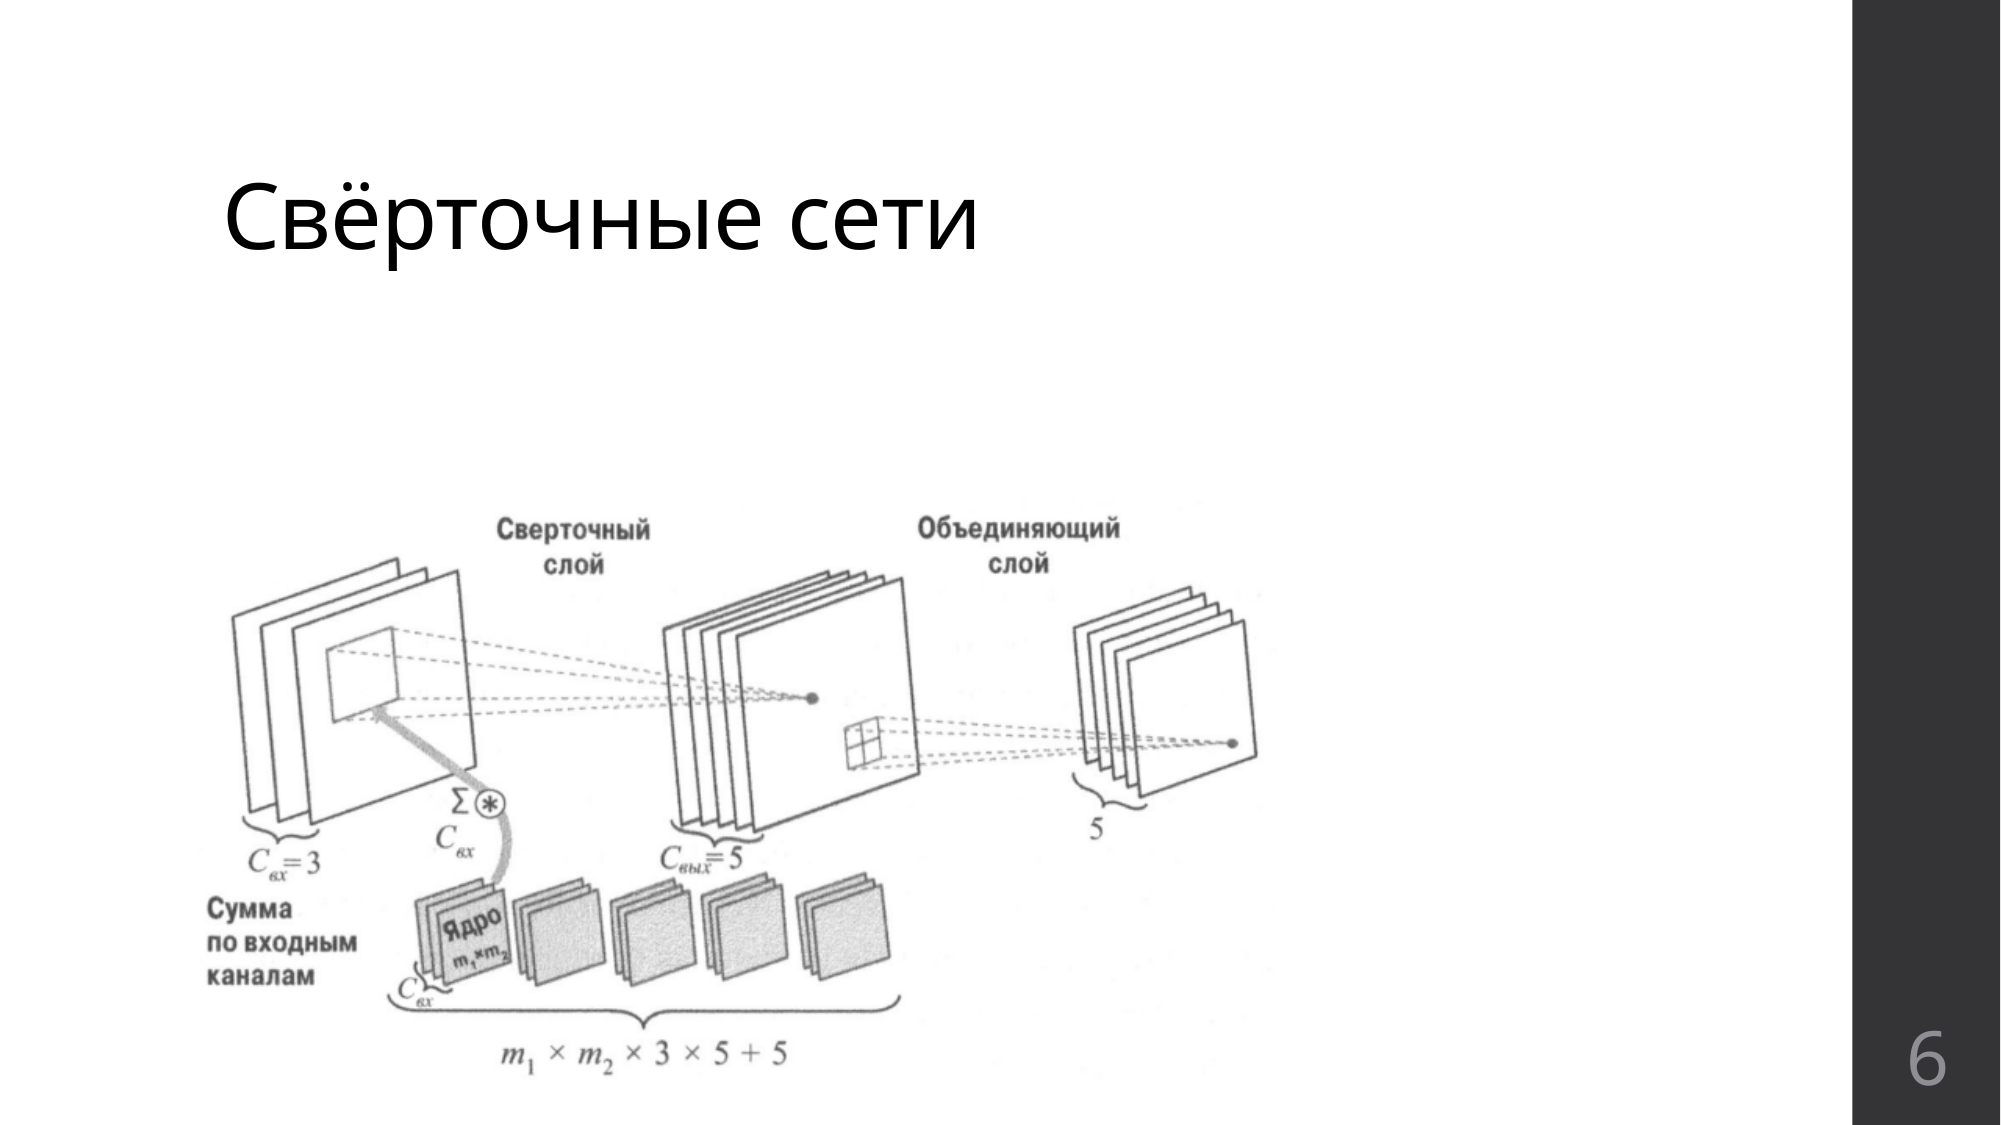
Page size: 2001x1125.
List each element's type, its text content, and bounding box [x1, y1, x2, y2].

slide_number 6 [1852, 1012, 2000, 1110]
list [160, 487, 1342, 1083]
title Свёрточные сети [206, 60, 1797, 278]
